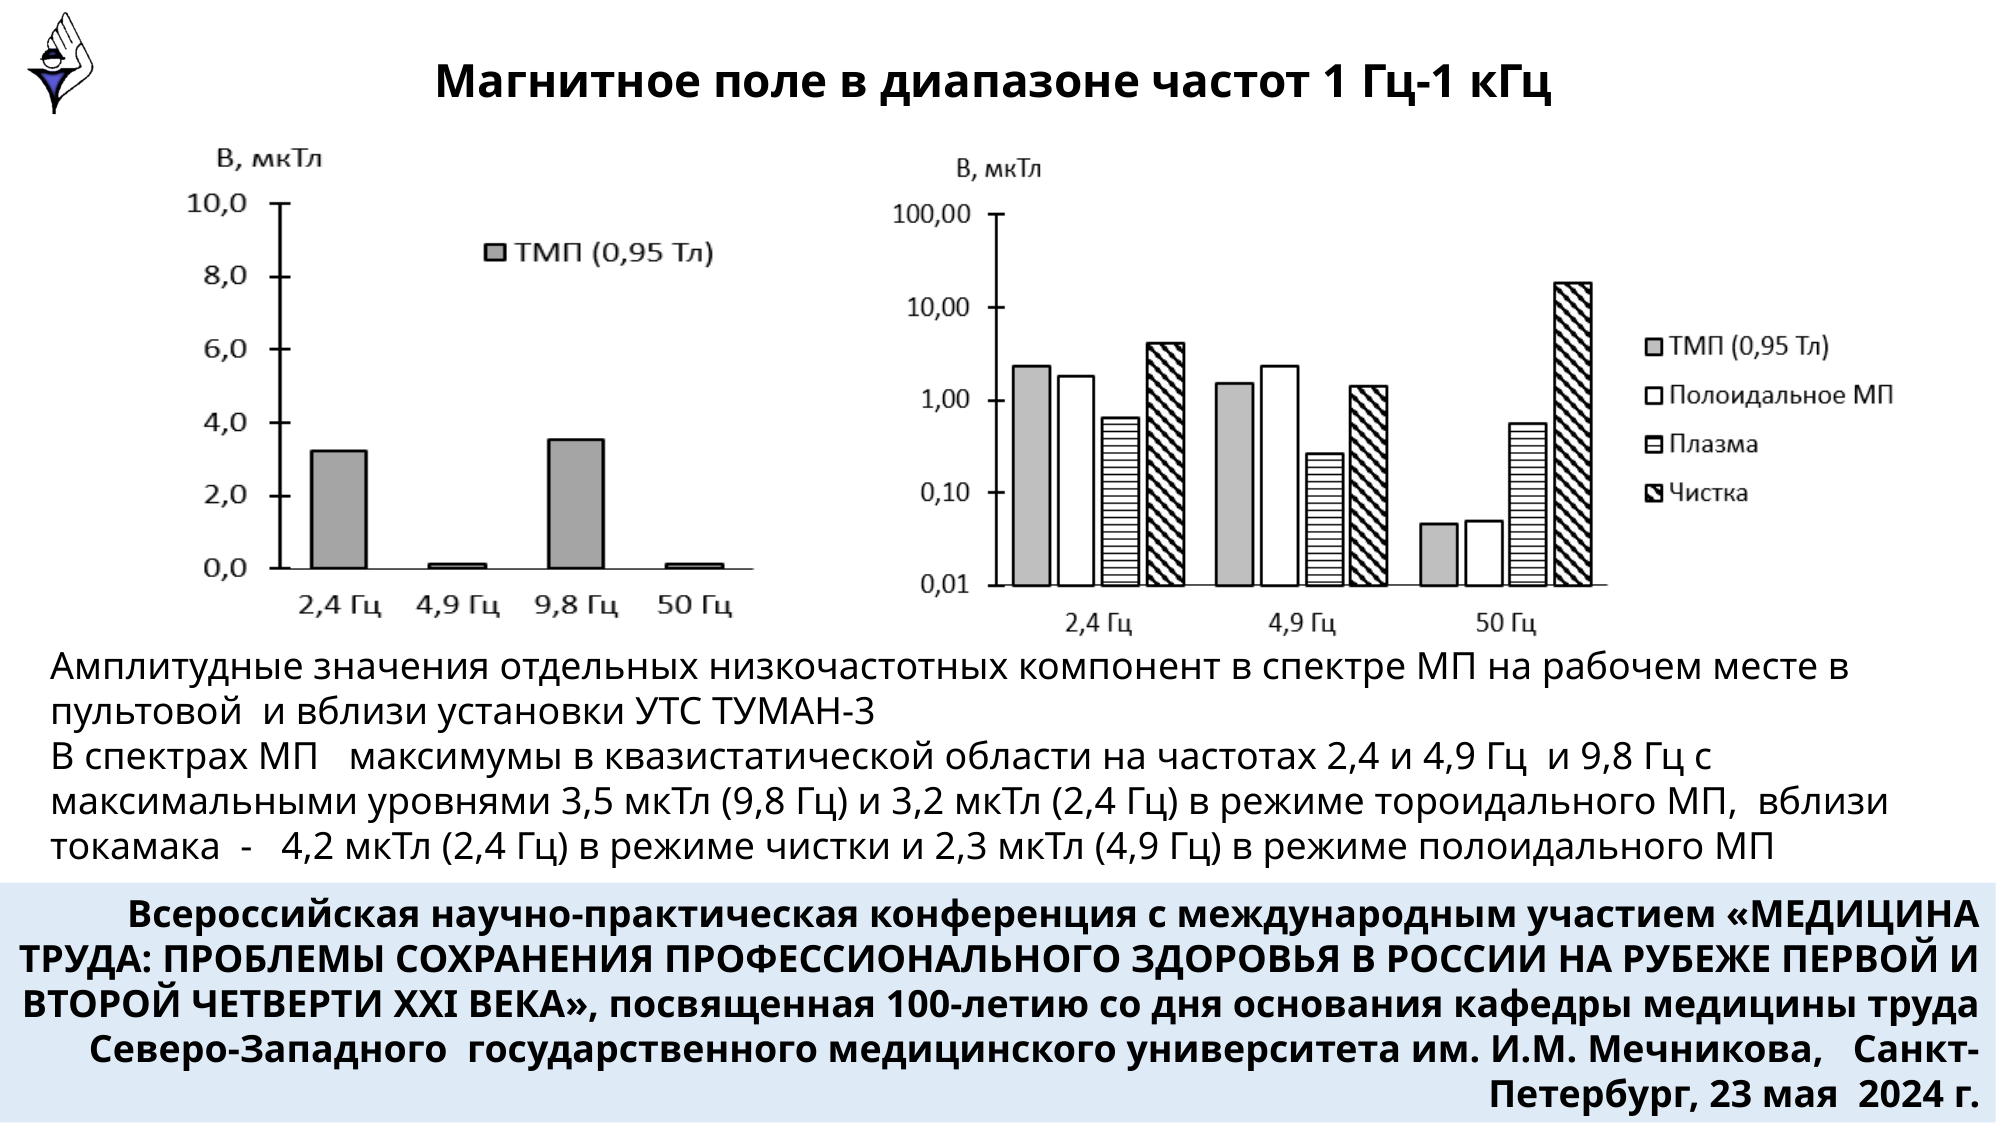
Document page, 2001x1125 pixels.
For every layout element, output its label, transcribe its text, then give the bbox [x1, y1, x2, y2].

text_box Всероссийская научно-практическая конференция с международным участием «МЕДИЦИНА ТРУДА: ПРОБЛЕМЫ СОХРАНЕНИЯ ПРОФЕССИОНАЛЬНОГО ЗДОРОВЬЯ В РОССИИ НА РУБЕЖЕ ПЕРВОЙ И ВТОРОЙ ЧЕТВЕРТИ XXI ВЕКА», посвященная 100-летию со дня основания кафедры медицины труда Северо-Западного государственного медицинского университета им. И.М. Мечникова, Санкт-Петербург, 23 мая 2024 г. [0, 882, 1996, 1123]
picture [17, 11, 101, 115]
picture [175, 133, 767, 635]
text_box Магнитное поле в диапазоне частот 1 Гц-1 кГц [420, 43, 1568, 114]
text_box Амплитудные значения отдельных низкочастотных компонент в спектре МП на рабочем месте в пультовой и вблизи установки УТС ТУМАН-3 В спектрах МП максимумы в квазистатической области на частотах 2,4 и 4,9 Гц и 9,8 Гц с максимальными уровнями 3,5 мкТл (9,8 Гц) и 3,2 мкТл (2,4 Гц) в режиме тороидального МП, вблизи токамака - 4,2 мкТл (2,4 Гц) в режиме чистки и 2,3 мкТл (4,9 Гц) в режиме полоидального МП [35, 634, 1958, 875]
picture [881, 147, 1903, 649]
